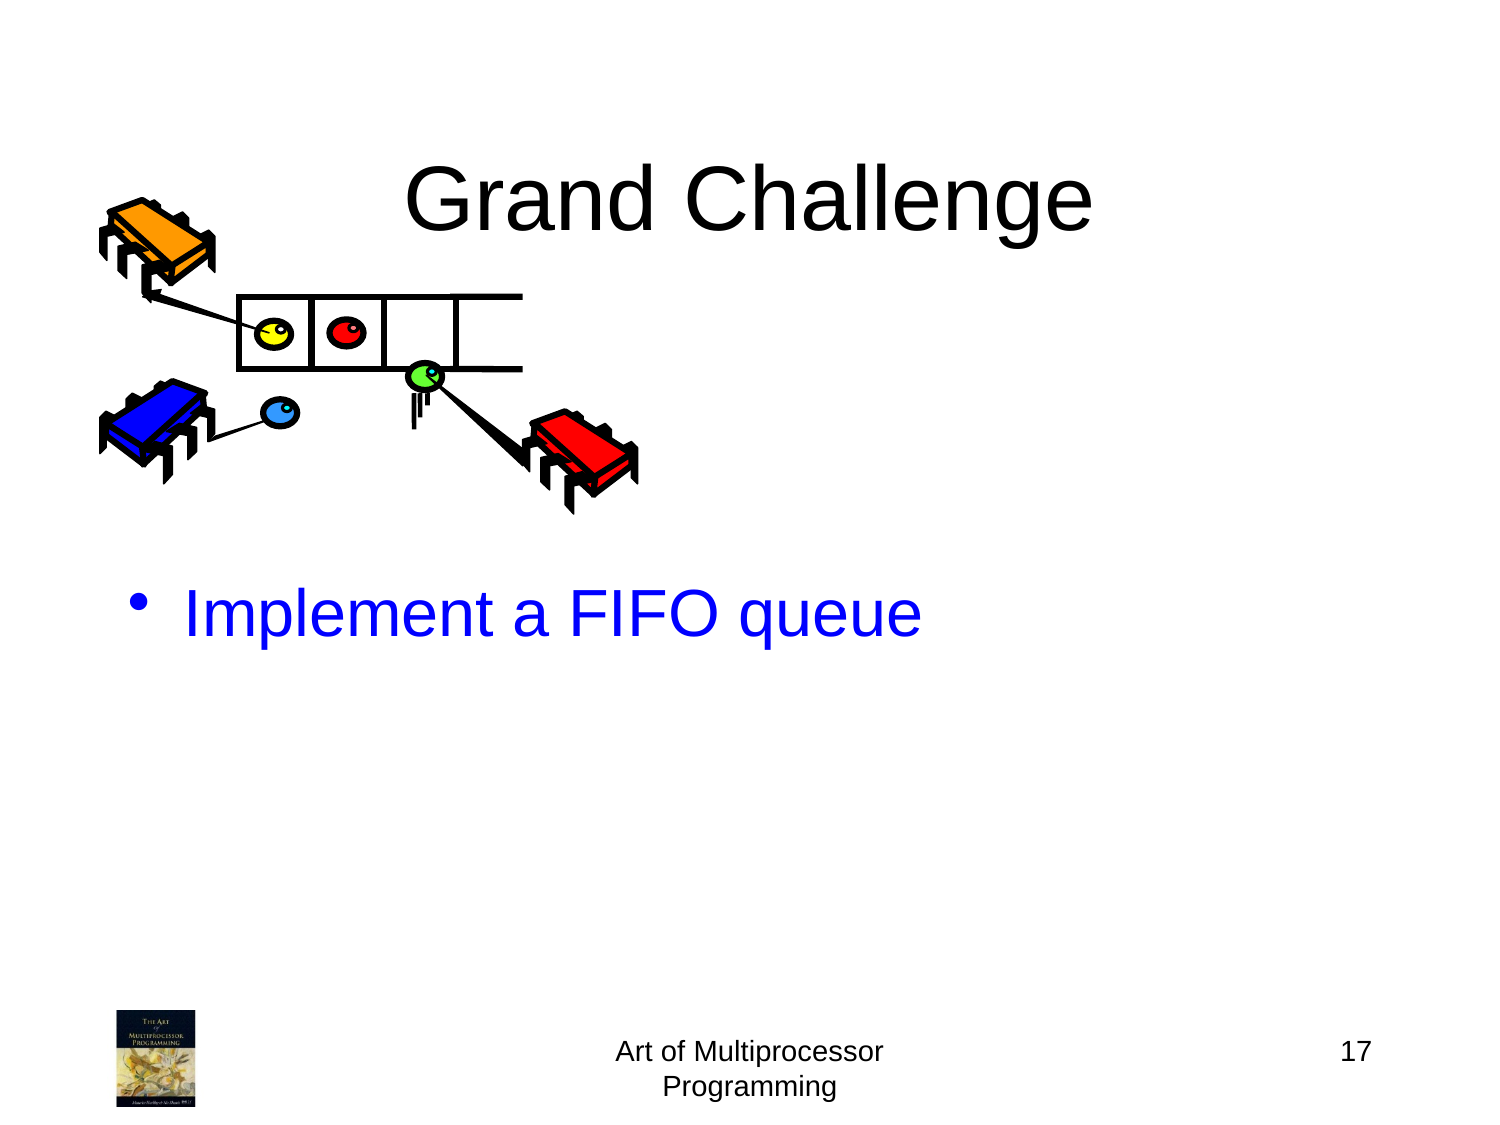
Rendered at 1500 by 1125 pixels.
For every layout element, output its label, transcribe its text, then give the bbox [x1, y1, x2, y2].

slide_number 17 [1074, 1024, 1388, 1101]
list Implement a FIFO queue [112, 562, 1388, 1000]
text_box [99, 199, 638, 515]
title Grand Challenge [112, 99, 1388, 288]
text_box Art of Multiprocessor Programming [512, 1024, 988, 1100]
picture [107, 1010, 204, 1107]
